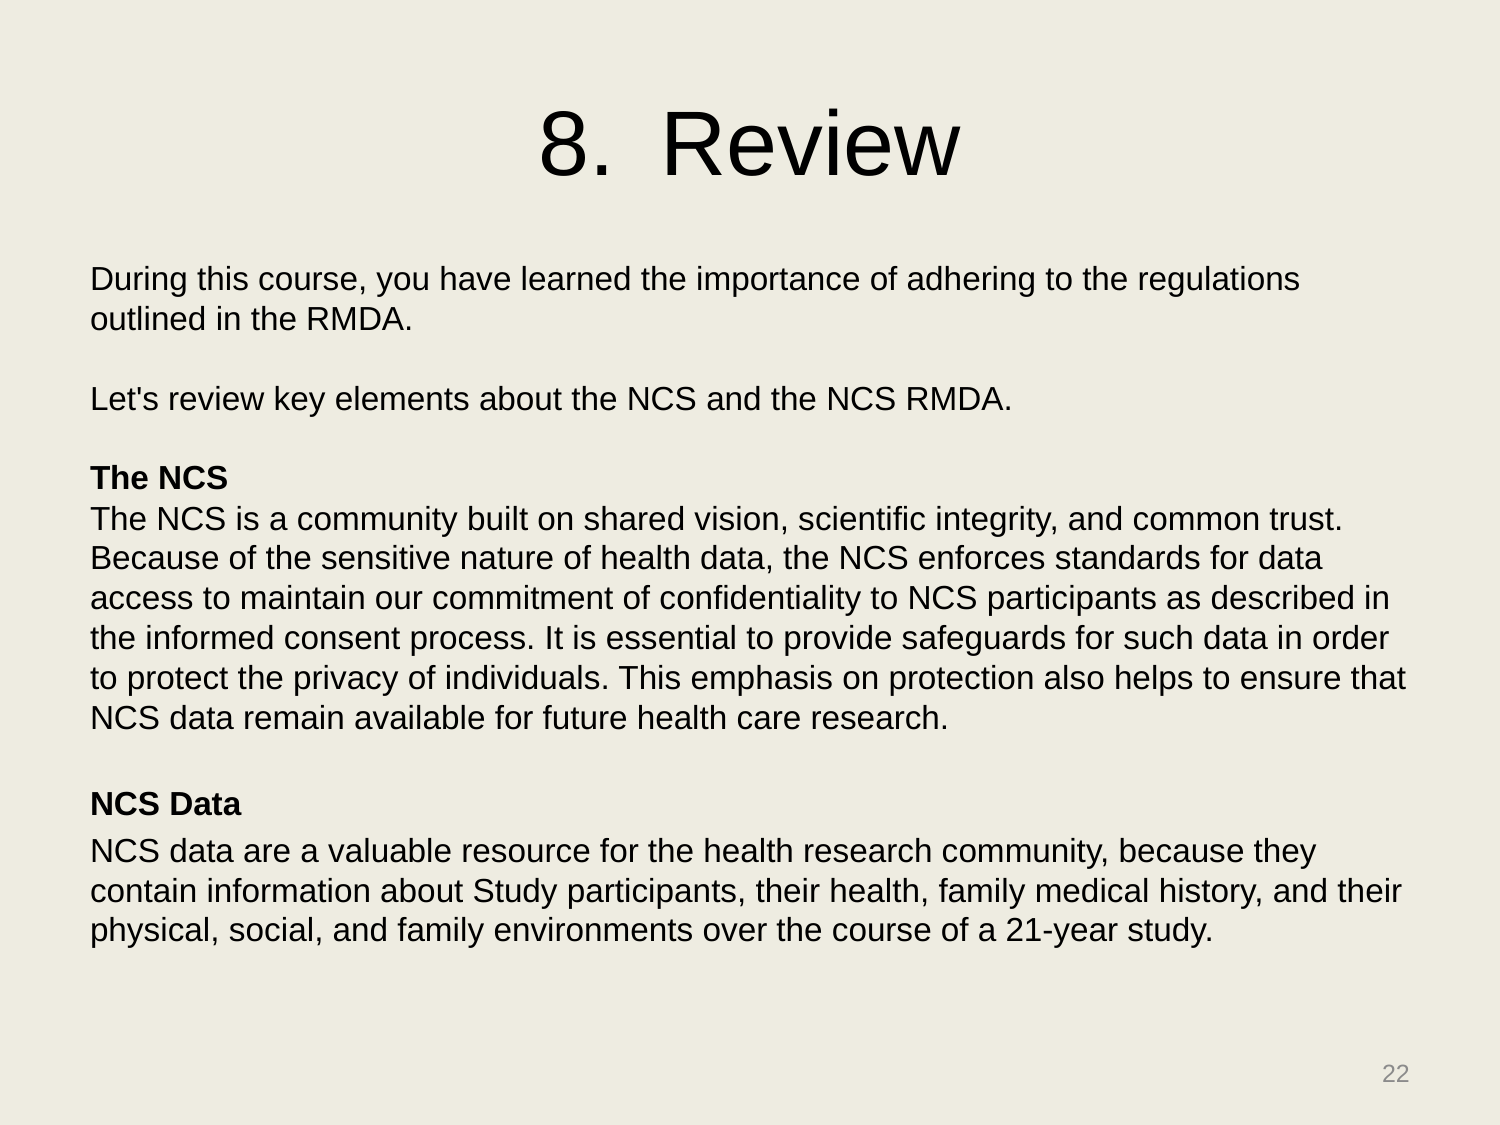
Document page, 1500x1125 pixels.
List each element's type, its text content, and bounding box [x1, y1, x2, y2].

slide_number 22 [1074, 1042, 1425, 1103]
title Review [75, 45, 1425, 233]
list During this course, you have learned the importance of adhering to the regulations outlined in the RMDA. Let's review key elements about the NCS and the NCS RMDA. The NCS The NCS is a community built on shared vision, scientific integrity, and common trust. Because of the sensitive nature of health data, the NCS enforces standards for data access to maintain our commitment of confidentiality to NCS participants as described in the informed consent process. It is essential to provide safeguards for such data in order to protect the privacy of individuals. This emphasis on protection also helps to ensure that NCS data remain available for future health care research. NCS Data NCS data are a valuable resource for the health research community, because they contain information about Study participants, their health, family medical history, and their physical, social, and family environments over the course of a 21-year study. [75, 249, 1425, 1005]
